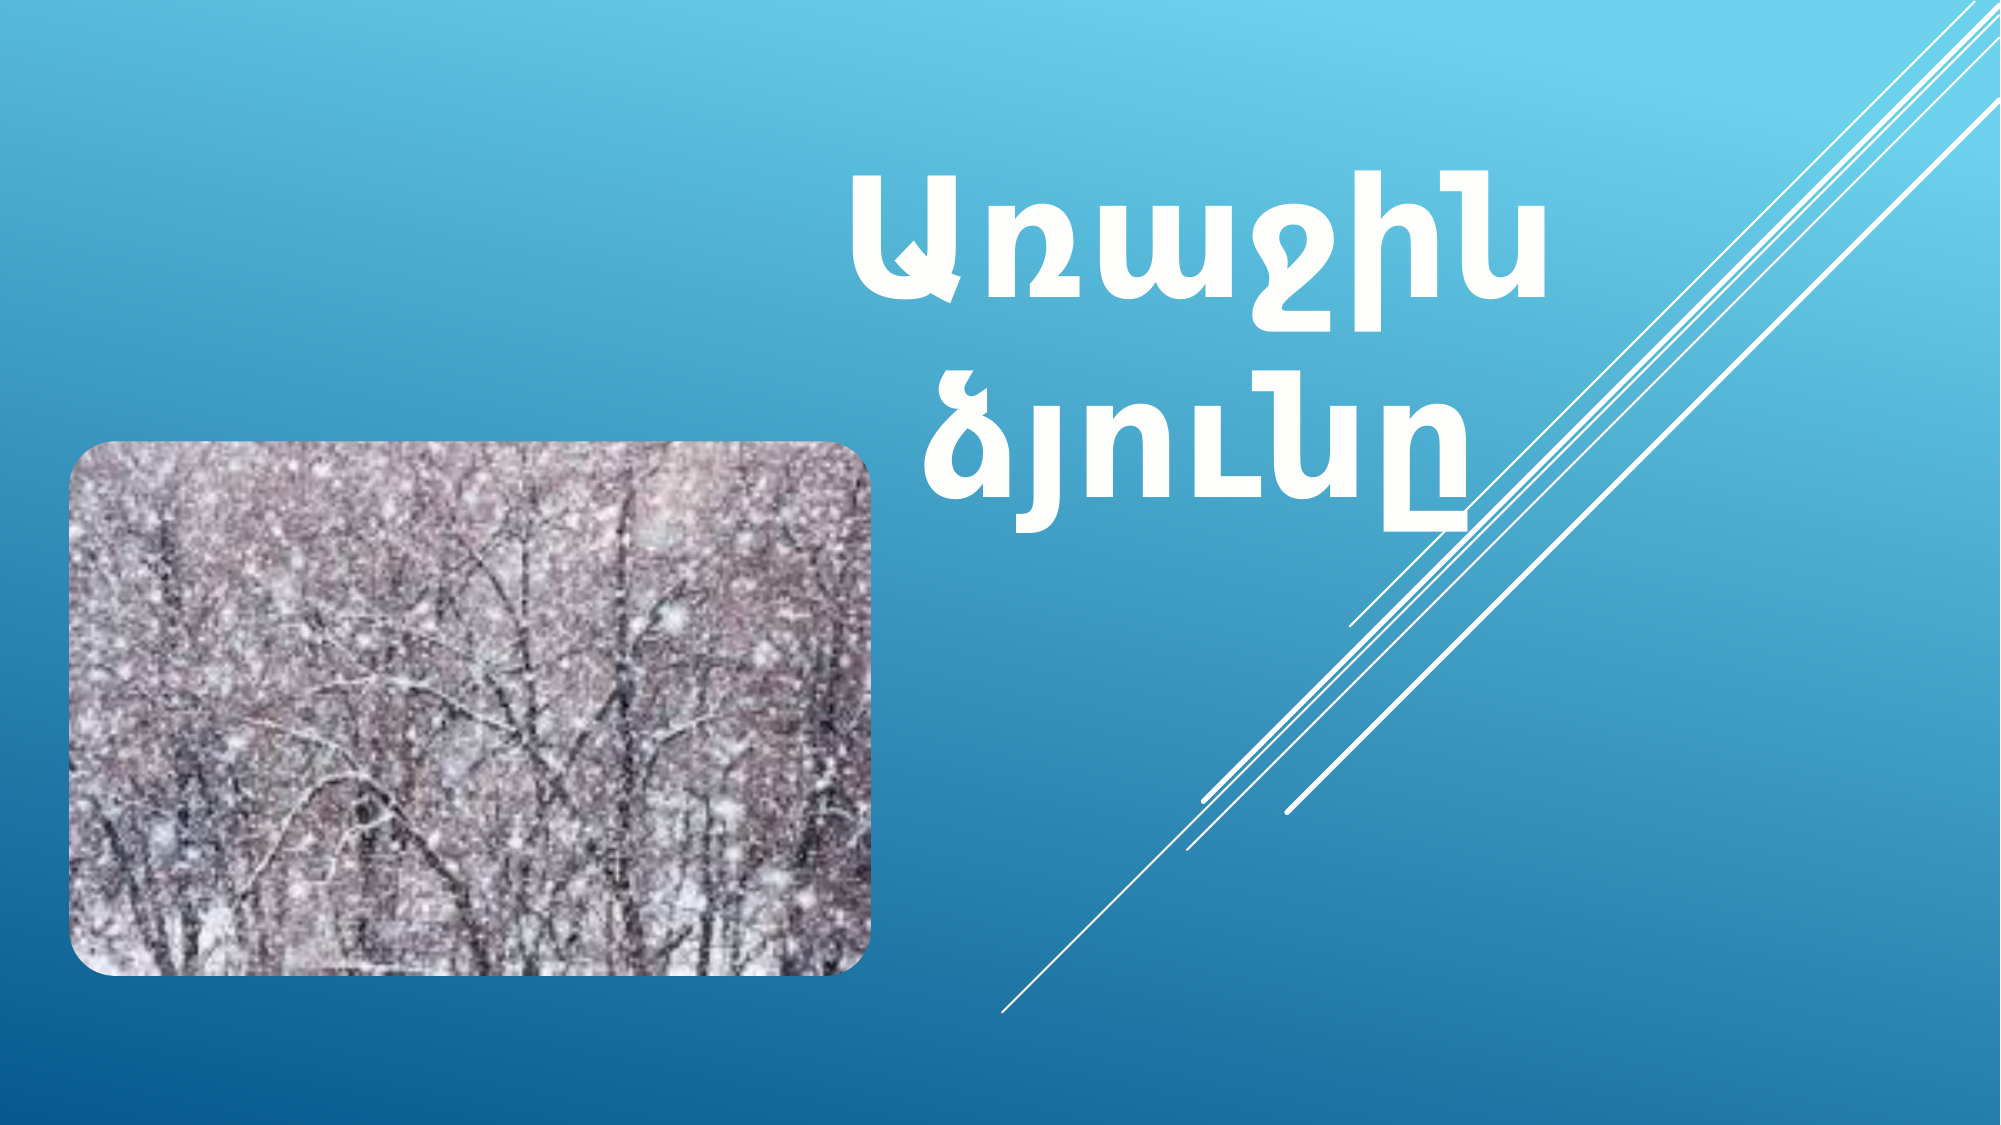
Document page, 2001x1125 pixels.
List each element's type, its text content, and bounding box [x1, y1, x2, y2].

text_box Առաջին ձյունը [711, 123, 1688, 538]
picture [68, 441, 872, 977]
